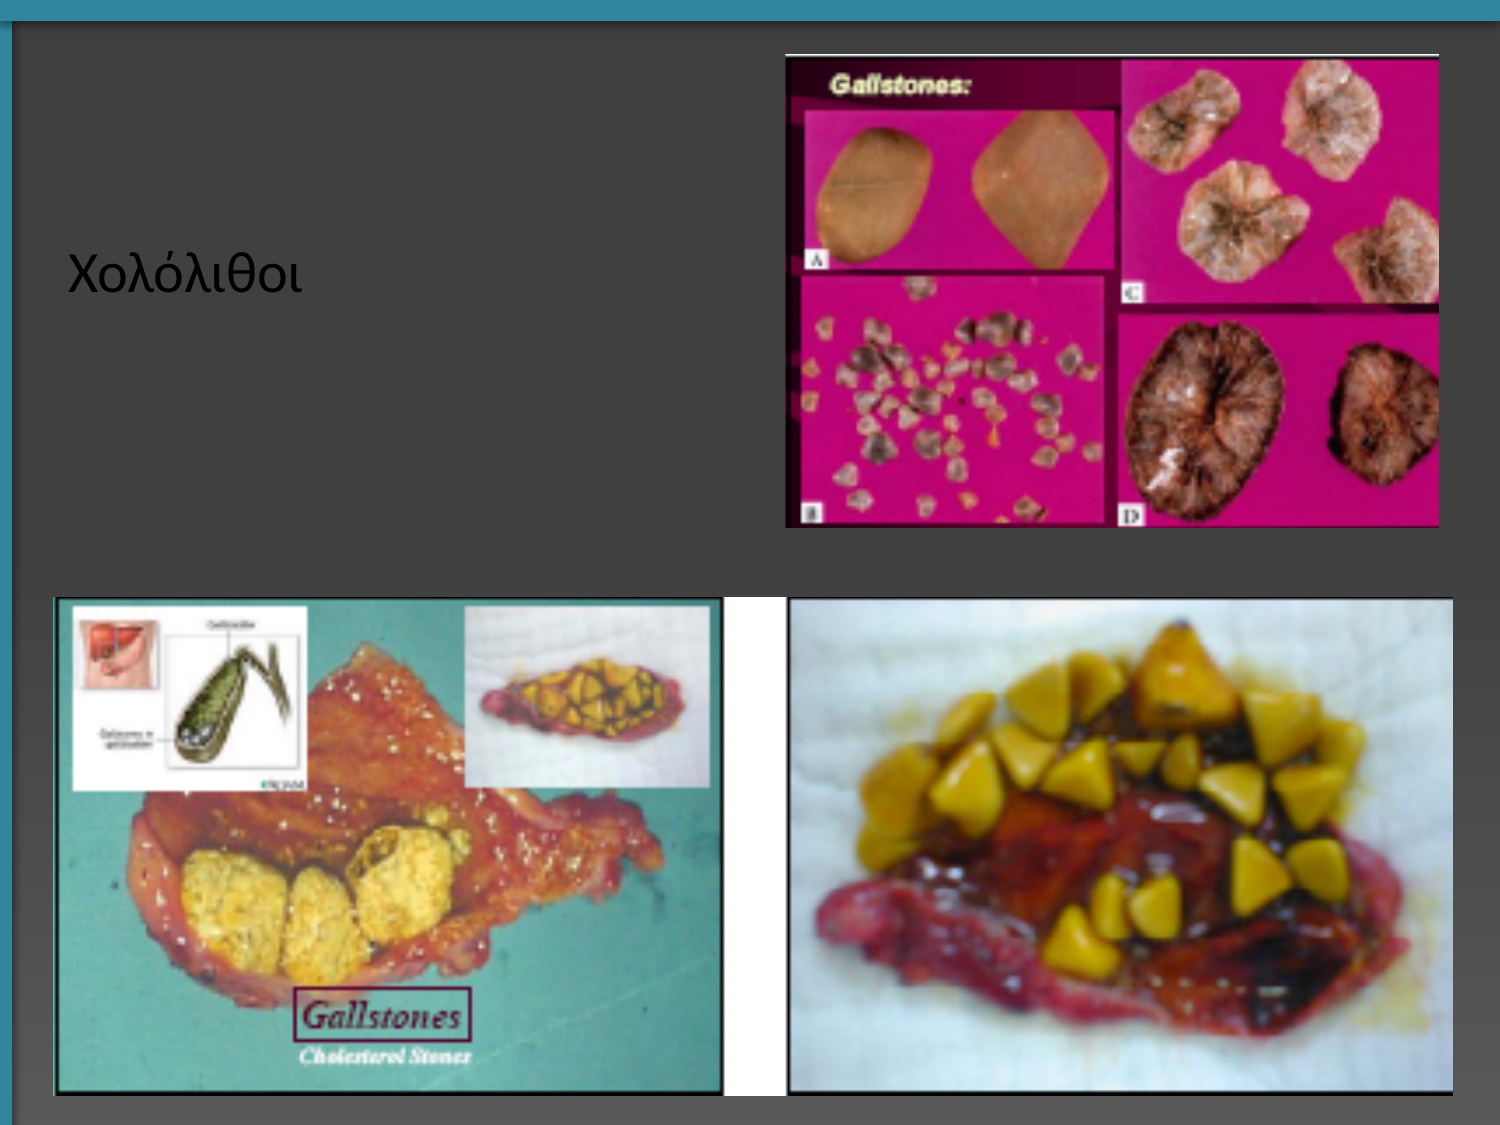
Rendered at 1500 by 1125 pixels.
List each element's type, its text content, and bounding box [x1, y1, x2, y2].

picture [52, 597, 1453, 1097]
list Χολόλιθοι [53, 219, 432, 362]
picture [785, 54, 1439, 528]
